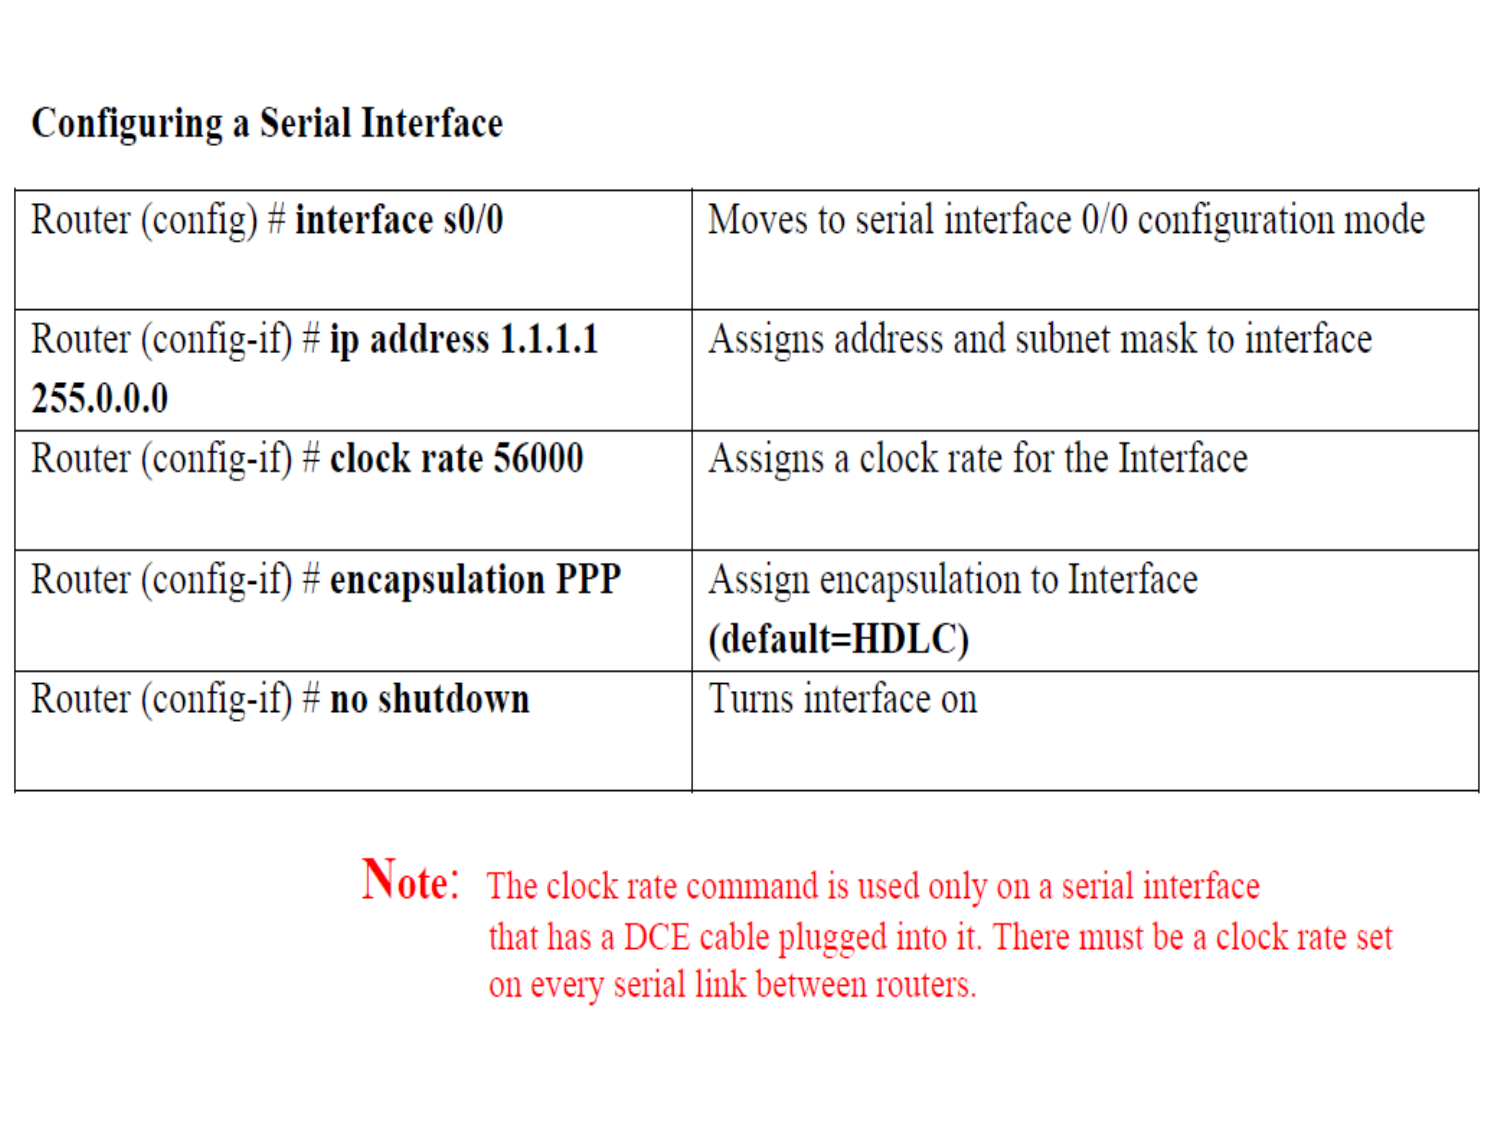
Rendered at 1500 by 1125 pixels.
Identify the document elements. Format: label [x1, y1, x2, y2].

picture [0, 74, 1500, 1013]
